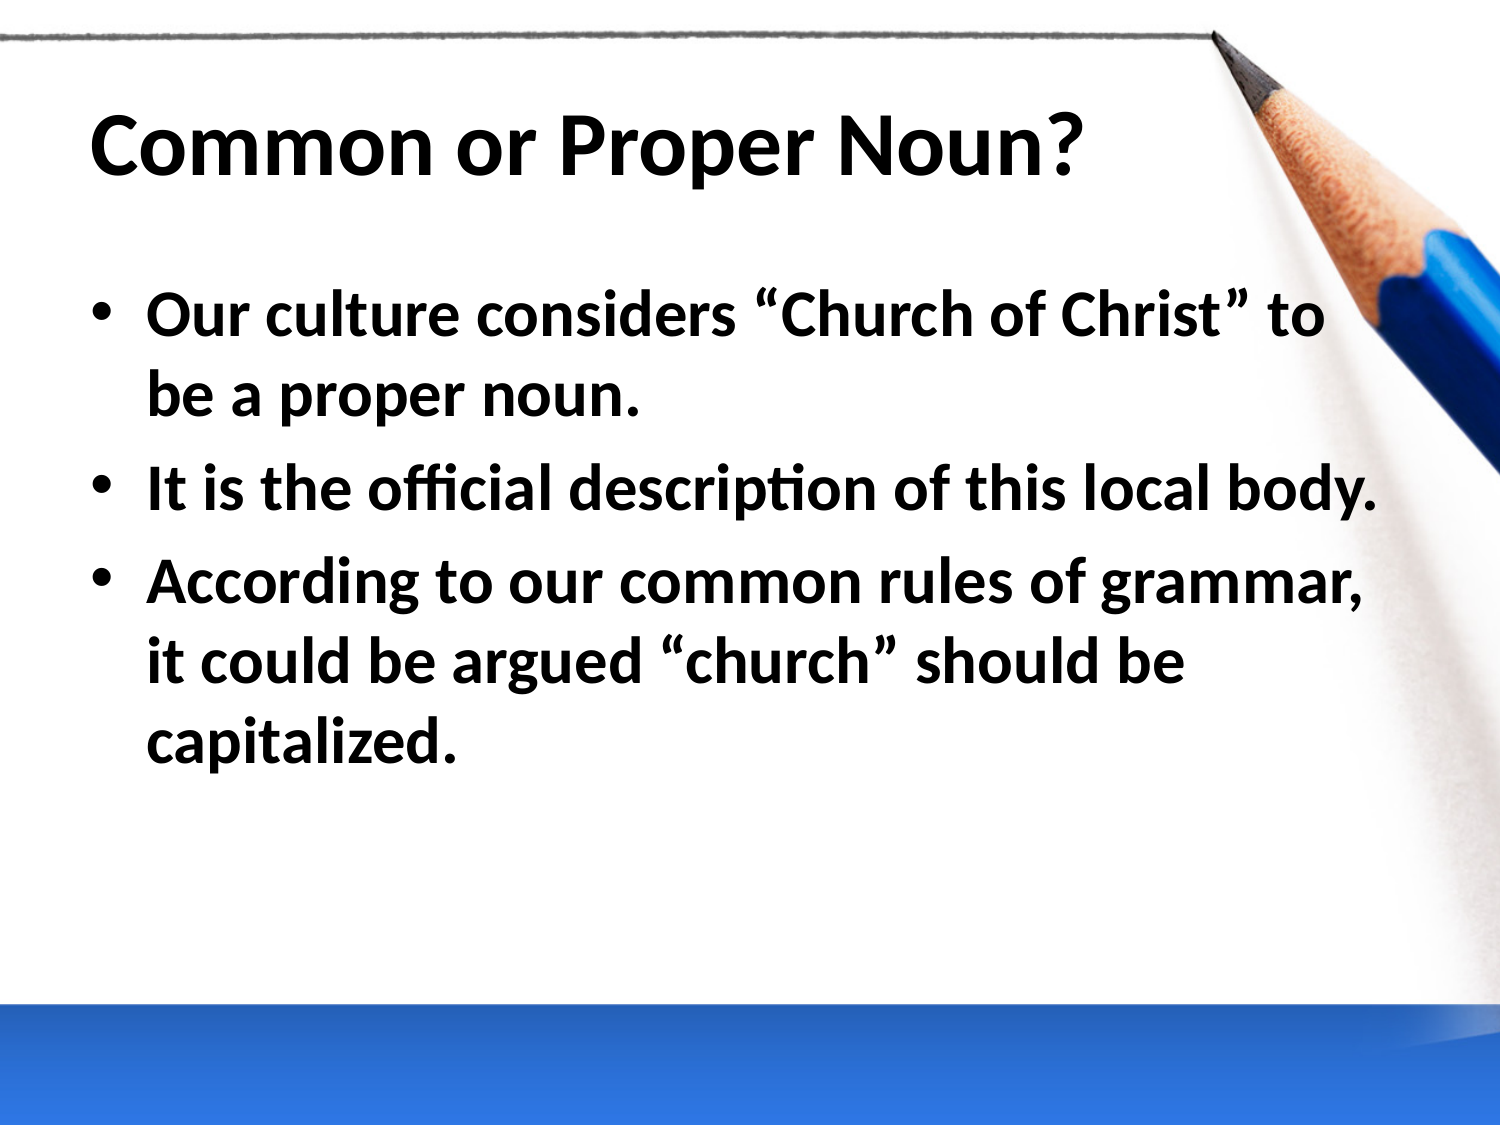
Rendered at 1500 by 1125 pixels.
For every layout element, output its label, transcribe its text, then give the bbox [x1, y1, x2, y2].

picture [0, 0, 1500, 1125]
list Our culture considers “Church of Christ” to be a proper noun. It is the official description of this local body. According to our common rules of grammar, it could be argued “church” should be capitalized. [75, 262, 1425, 1005]
title Common or Proper Noun? [75, 45, 1425, 233]
